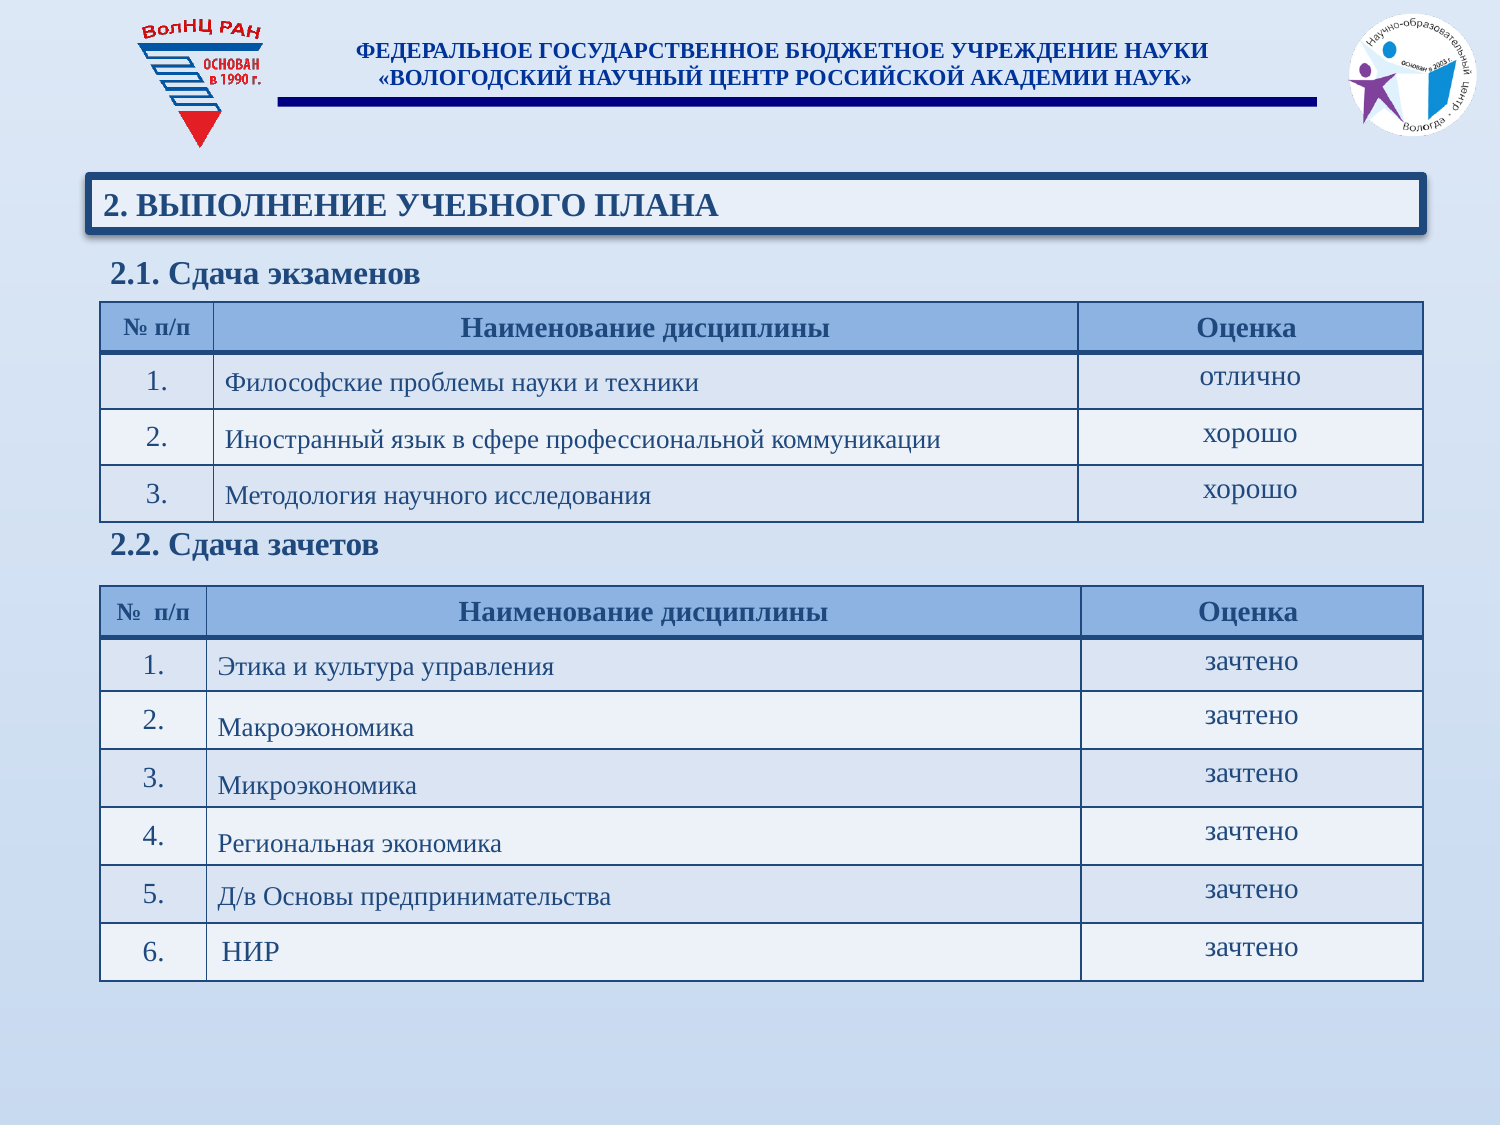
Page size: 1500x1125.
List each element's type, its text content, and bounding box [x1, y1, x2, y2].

table_cell Этика и культура управления [207, 640, 1080, 690]
table_cell зачтено [1082, 640, 1422, 690]
table_cell зачтено [1082, 692, 1422, 748]
table_cell зачтено [1082, 808, 1422, 864]
table_cell 4. [101, 808, 206, 864]
table_cell Методология научного исследования [214, 466, 1077, 515]
table_cell Иностранный язык в сфере профессиональной коммуникации [214, 410, 1077, 464]
table_cell хорошо [1079, 466, 1422, 515]
text_box 2.1. Сдача экзаменов [95, 243, 1424, 299]
table_header Оценка [1082, 587, 1422, 635]
table_header № п/п [101, 303, 213, 350]
table_header Наименование дисциплины [214, 303, 1077, 350]
table_cell Макроэкономика [207, 692, 1080, 748]
table_header № п/п [101, 587, 206, 635]
table_cell 3. [101, 466, 213, 515]
table_header Наименование дисциплины [207, 587, 1080, 635]
text_box ФЕДЕРАЛЬНОЕ ГОСУДАРСТВЕННОЕ БЮДЖЕТНОЕ УЧРЕЖДЕНИЕ НАУКИ «Вологодский научный центр российской академии наук» [269, 31, 1339, 98]
table_cell 2. [101, 410, 213, 464]
table_cell зачтено [1082, 750, 1422, 806]
table_cell 1. [101, 355, 213, 408]
table_cell зачтено [1082, 866, 1422, 922]
table_cell Микроэкономика [207, 750, 1080, 806]
table_cell Д/в Основы предпринимательства [207, 866, 1080, 922]
picture [1345, 10, 1478, 138]
text_box 2. ВЫПОЛНЕНИЕ УЧЕБНОГО ПЛАНА [85, 172, 1427, 235]
table_cell 1. [101, 640, 206, 690]
table_cell 6. [101, 924, 206, 980]
table_cell отлично [1079, 355, 1422, 408]
table_cell 2. [101, 692, 206, 748]
table_cell НИР [207, 924, 1080, 980]
table_header Оценка [1079, 303, 1422, 350]
table_cell 5. [101, 866, 206, 922]
table_cell хорошо [1079, 410, 1422, 464]
table_cell зачтено [1082, 924, 1422, 980]
table_cell Философские проблемы науки и техники [214, 355, 1077, 408]
text_box 2.2. Сдача зачетов [95, 515, 1424, 570]
table_cell Региональная экономика [207, 808, 1080, 864]
table_cell 3. [101, 750, 206, 806]
picture [137, 18, 264, 148]
